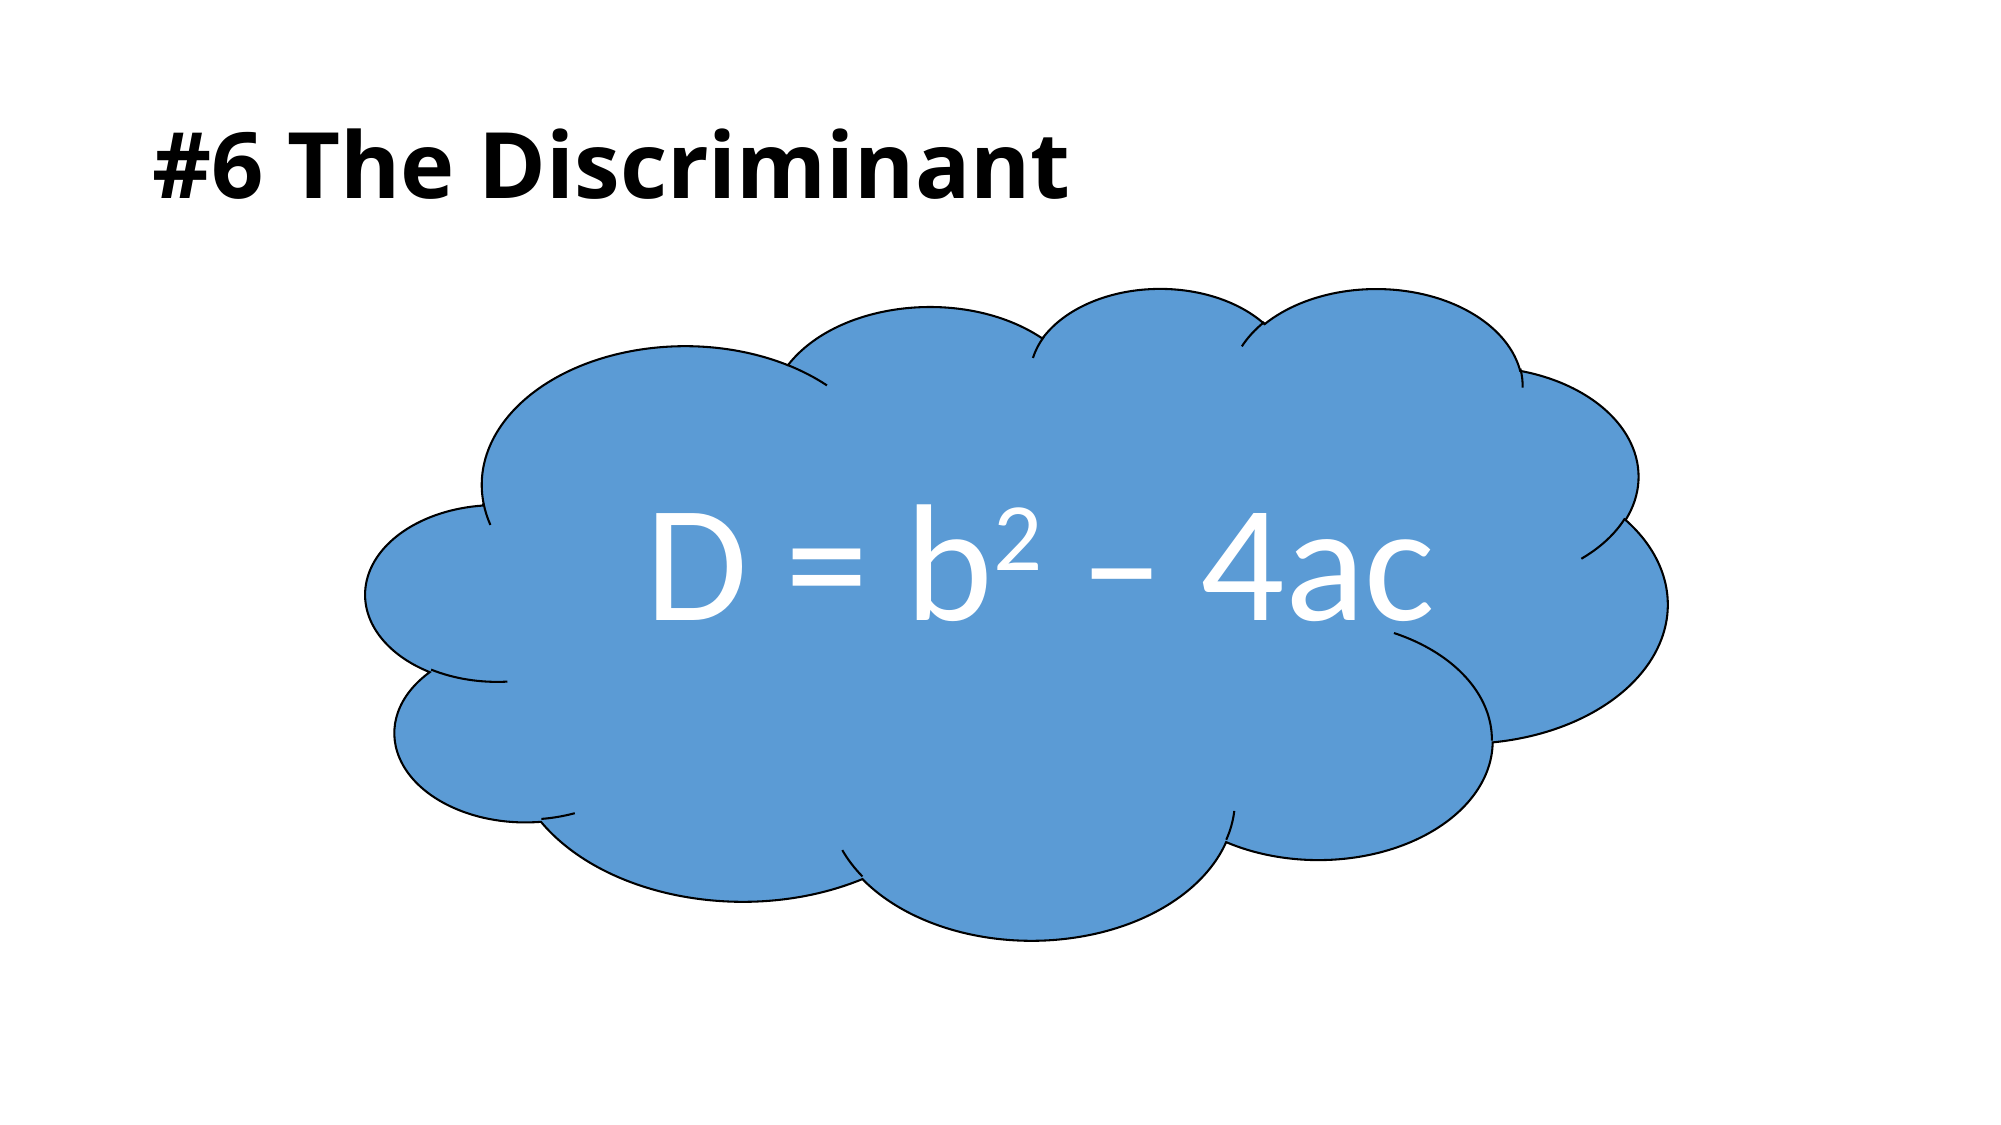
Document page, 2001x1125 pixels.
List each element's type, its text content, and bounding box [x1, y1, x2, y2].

text_box [365, 288, 1668, 941]
text_box D = b2 – 4ac [549, 446, 1531, 661]
title #6 The Discriminant [137, 59, 1863, 278]
